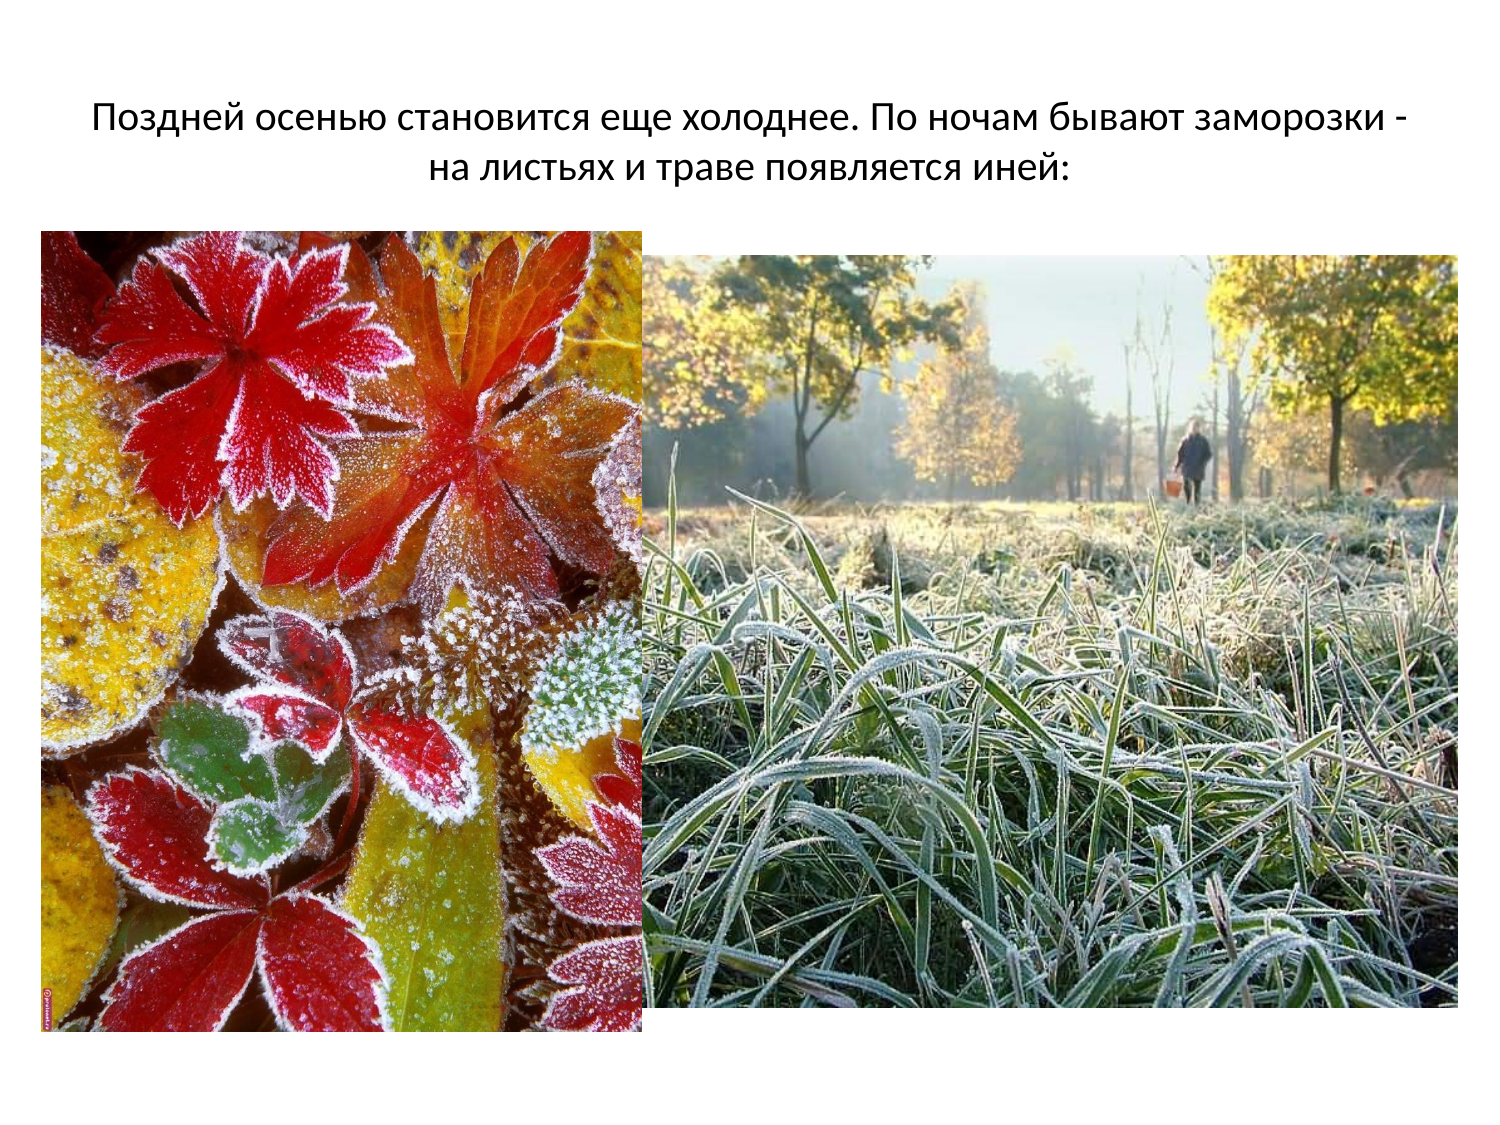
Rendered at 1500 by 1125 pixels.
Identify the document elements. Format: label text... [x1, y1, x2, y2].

title Поздней осенью становится еще холоднее. По ночам бывают заморозки - на листьях и траве появляется иней: [75, 45, 1425, 233]
picture [40, 231, 1458, 1033]
